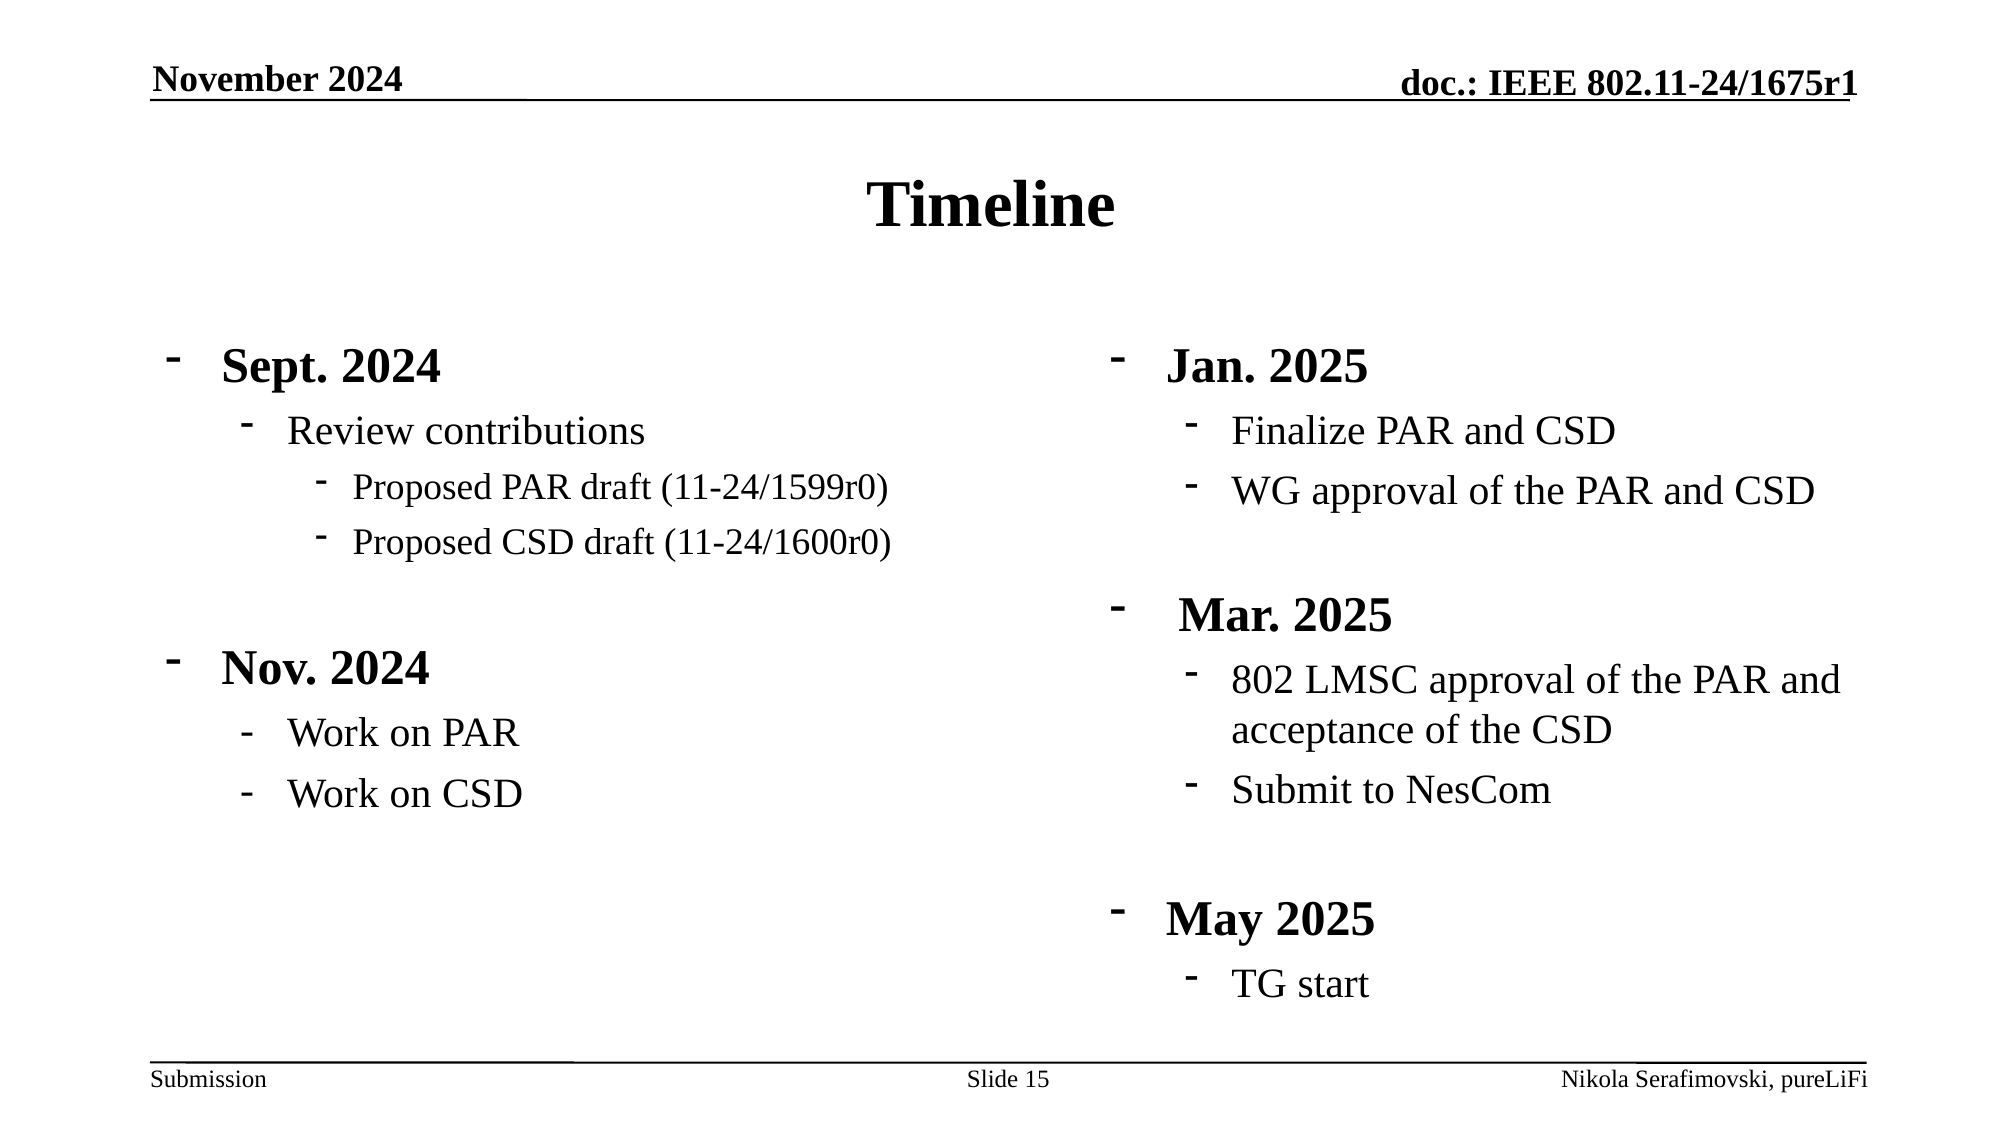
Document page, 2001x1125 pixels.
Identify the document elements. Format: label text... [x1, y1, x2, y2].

list Sept. 2024 Review contributions Proposed PAR draft (11-24/1599r0) Proposed CSD draft (11-24/1600r0) Nov. 2024 Work on PAR Work on CSD [149, 324, 1094, 1000]
title Timeline [149, 112, 1850, 288]
slide_number Slide 15 [950, 1061, 1067, 1123]
footer Nikola Serafimovski, pureLiFi [1171, 1061, 1869, 1093]
text_box Jan. 2025 Finalize PAR and CSD WG approval of the PAR and CSD Mar. 2025 802 LMSC approval of the PAR and acceptance of the CSD Submit to NesCom May 2025 TG start [1094, 324, 1934, 1000]
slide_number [152, 54, 563, 100]
